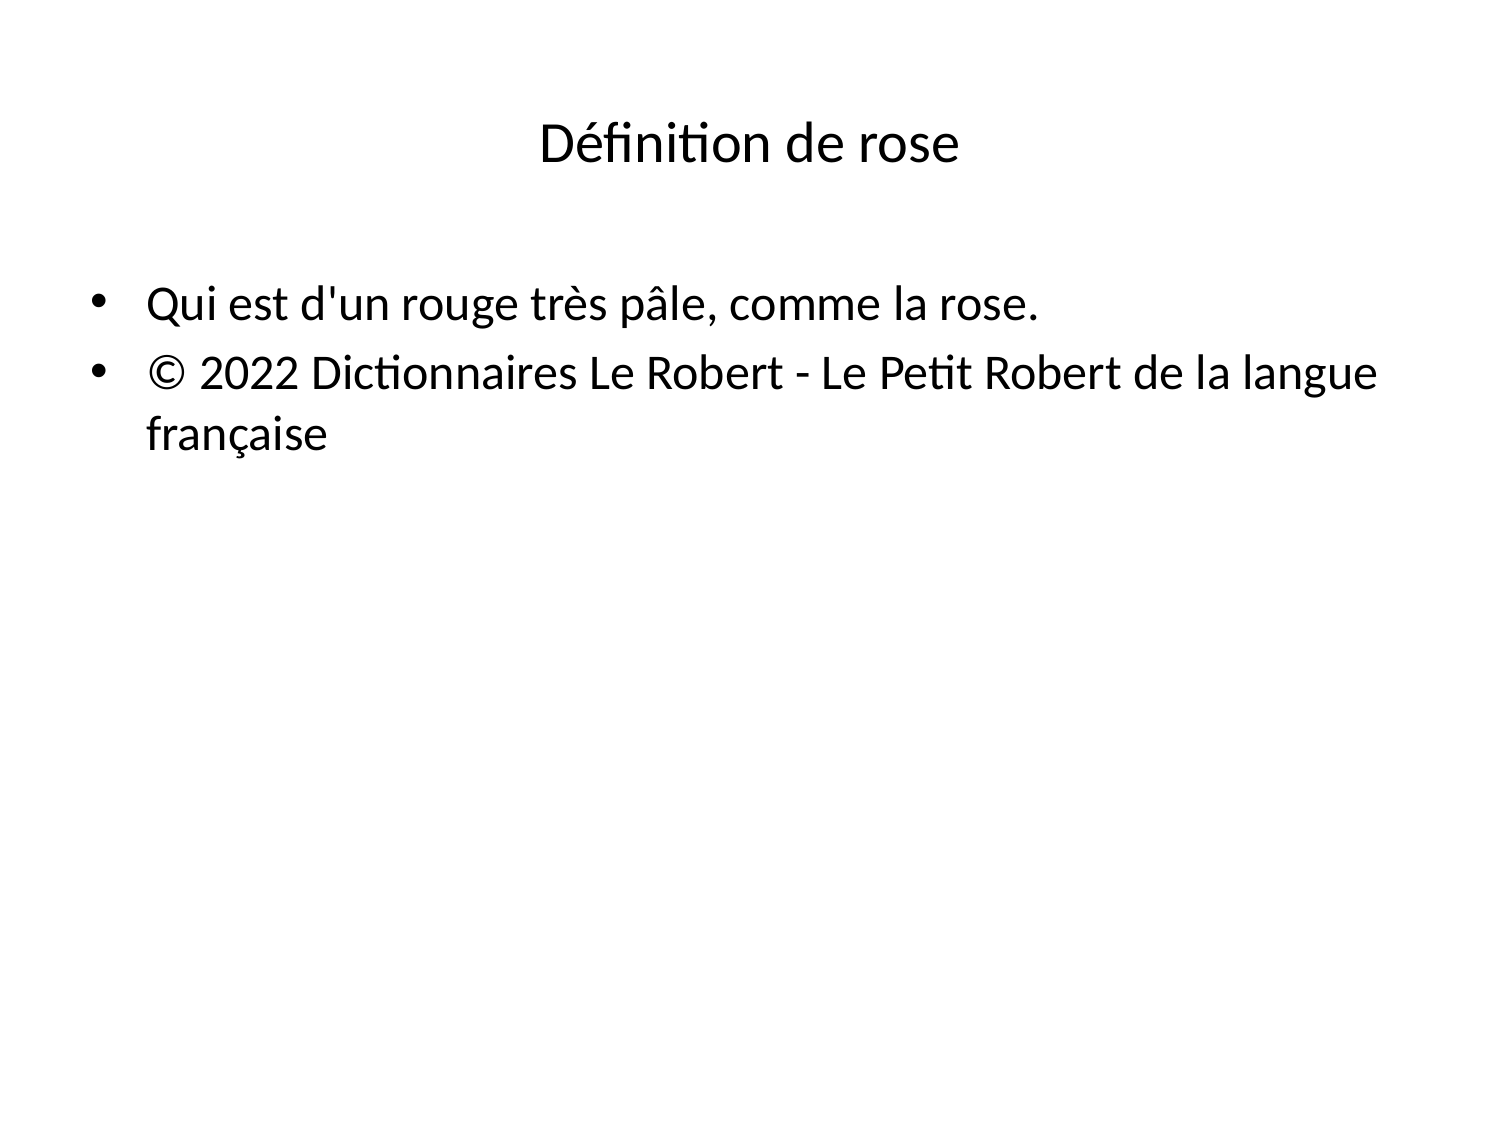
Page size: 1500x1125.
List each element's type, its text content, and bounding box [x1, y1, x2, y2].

list Qui est d'un rouge très pâle, comme la rose. © 2022 Dictionnaires Le Robert - Le Petit Robert de la langue française [75, 262, 1425, 1005]
title Définition de rose [75, 45, 1425, 233]
